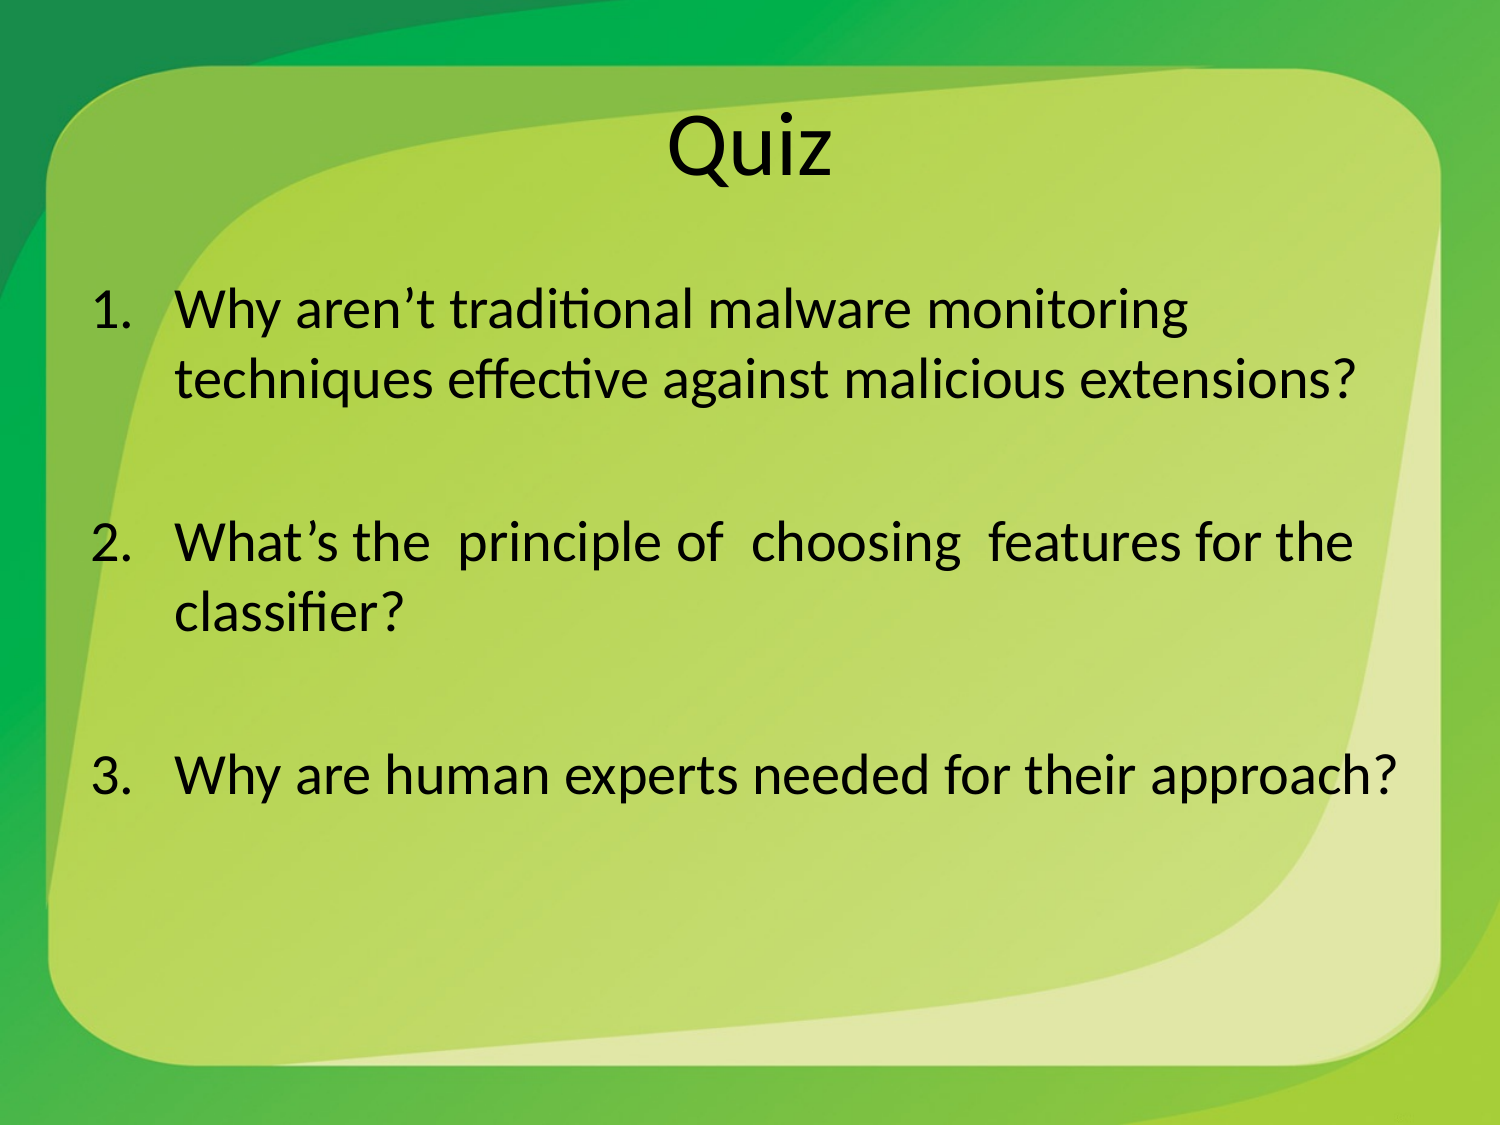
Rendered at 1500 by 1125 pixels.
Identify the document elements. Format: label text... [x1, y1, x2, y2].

picture [0, 0, 1500, 1125]
title Quiz [75, 45, 1425, 233]
list Why aren’t traditional malware monitoring techniques effective against malicious extensions? What’s the principle of choosing features for the classifier? Why are human experts needed for their approach? [75, 262, 1425, 1005]
